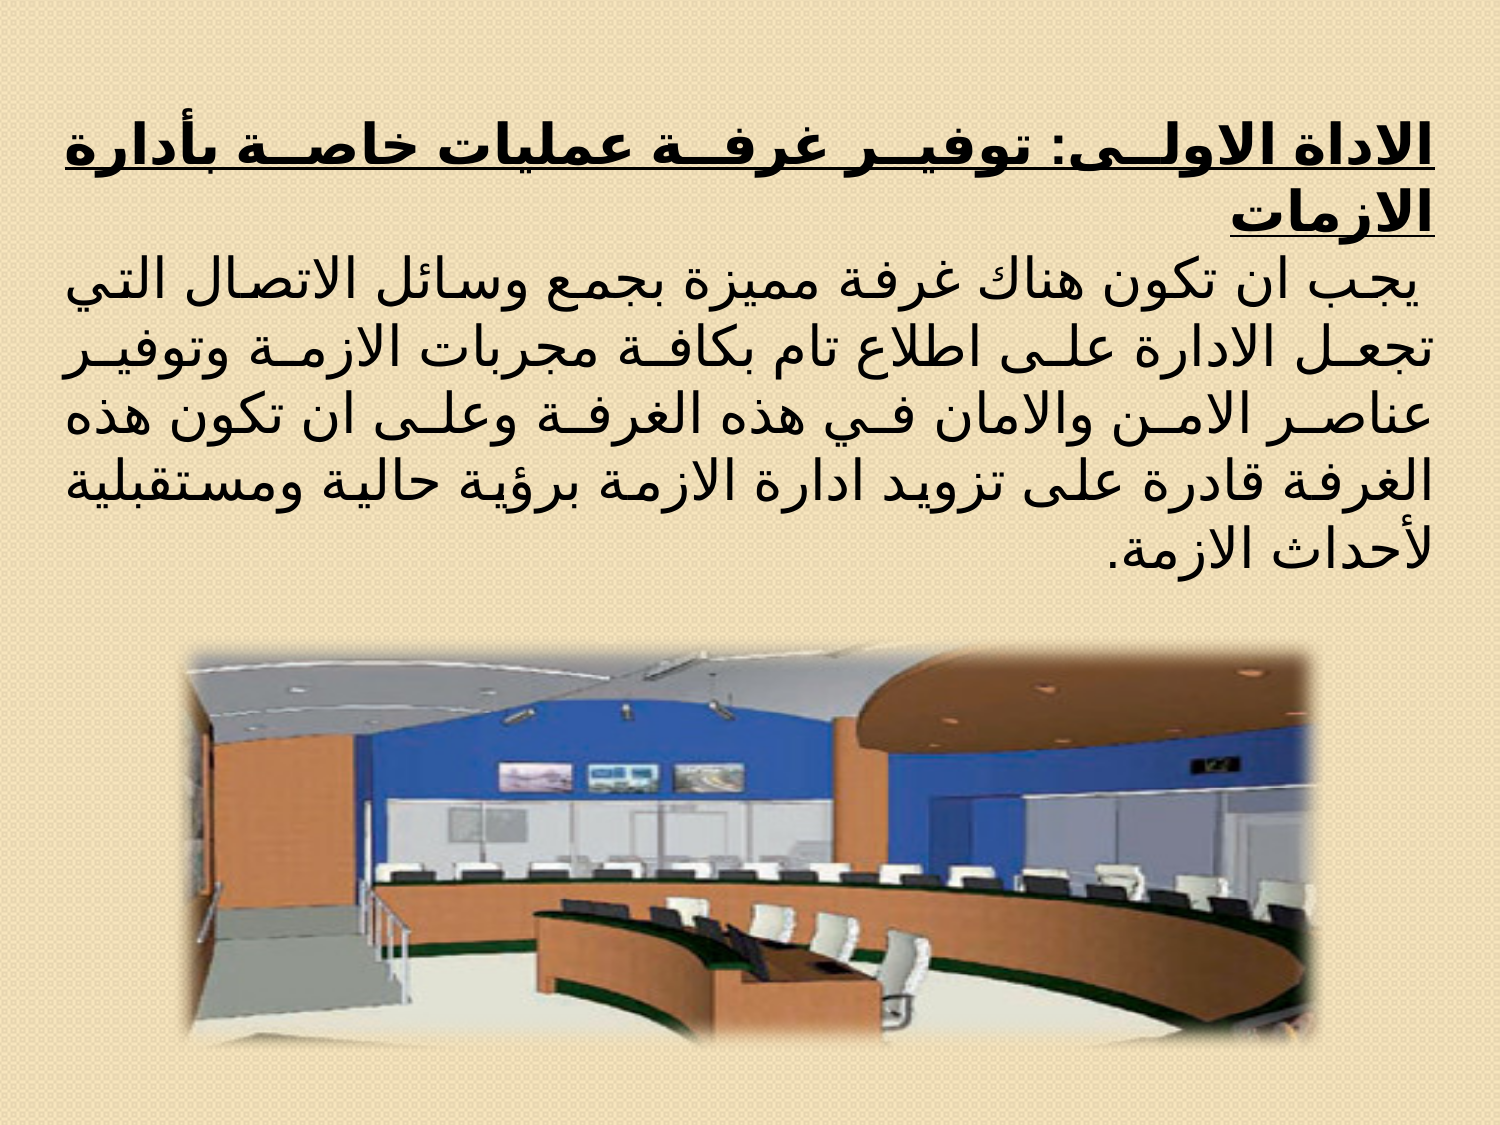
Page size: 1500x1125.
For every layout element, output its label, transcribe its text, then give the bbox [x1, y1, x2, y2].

title الاداة الاولى: توفير غرفة عمليات خاصة بأدارة الازمات يجب ان تكون هناك غرفة مميزة بجمع وسائل الاتصال التي تجعل الادارة على اطلاع تام بكافة مجربات الازمة وتوفير عناصر الامن والامان في هذه الغرفة وعلى ان تكون هذه الغرفة قادرة على تزويد ادارة الازمة برؤية حالية ومستقبلية لأحداث الازمة. [50, 99, 1450, 588]
picture [174, 637, 1326, 1051]
